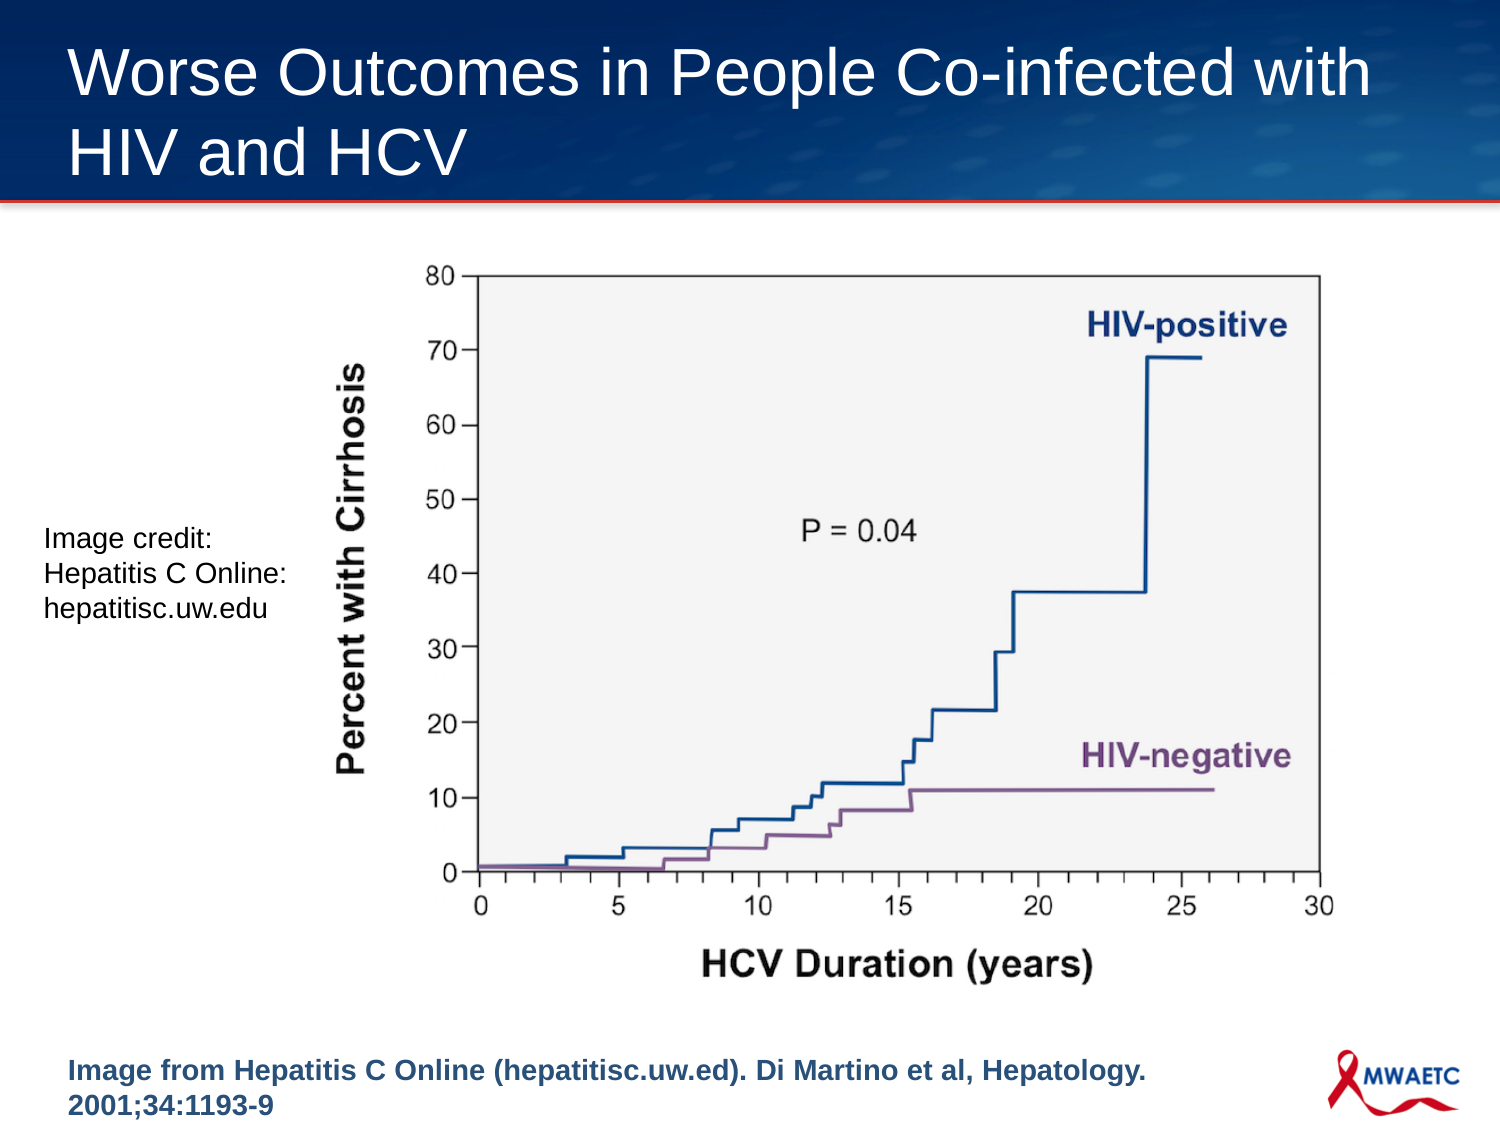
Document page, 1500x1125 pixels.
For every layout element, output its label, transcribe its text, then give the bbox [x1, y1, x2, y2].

text_box Image credit: Hepatitis C Online: hepatitisc.uw.edu [28, 511, 304, 632]
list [310, 248, 1362, 999]
title Worse Outcomes in People Co-infected with HIV and HCV [53, 19, 1447, 199]
list Image from Hepatitis C Online (hepatitisc.uw.ed). Di Martino et al, Hepatology. 2001;34:1193-9 [53, 1059, 1261, 1113]
picture [0, 0, 1500, 200]
picture [1325, 1042, 1466, 1125]
